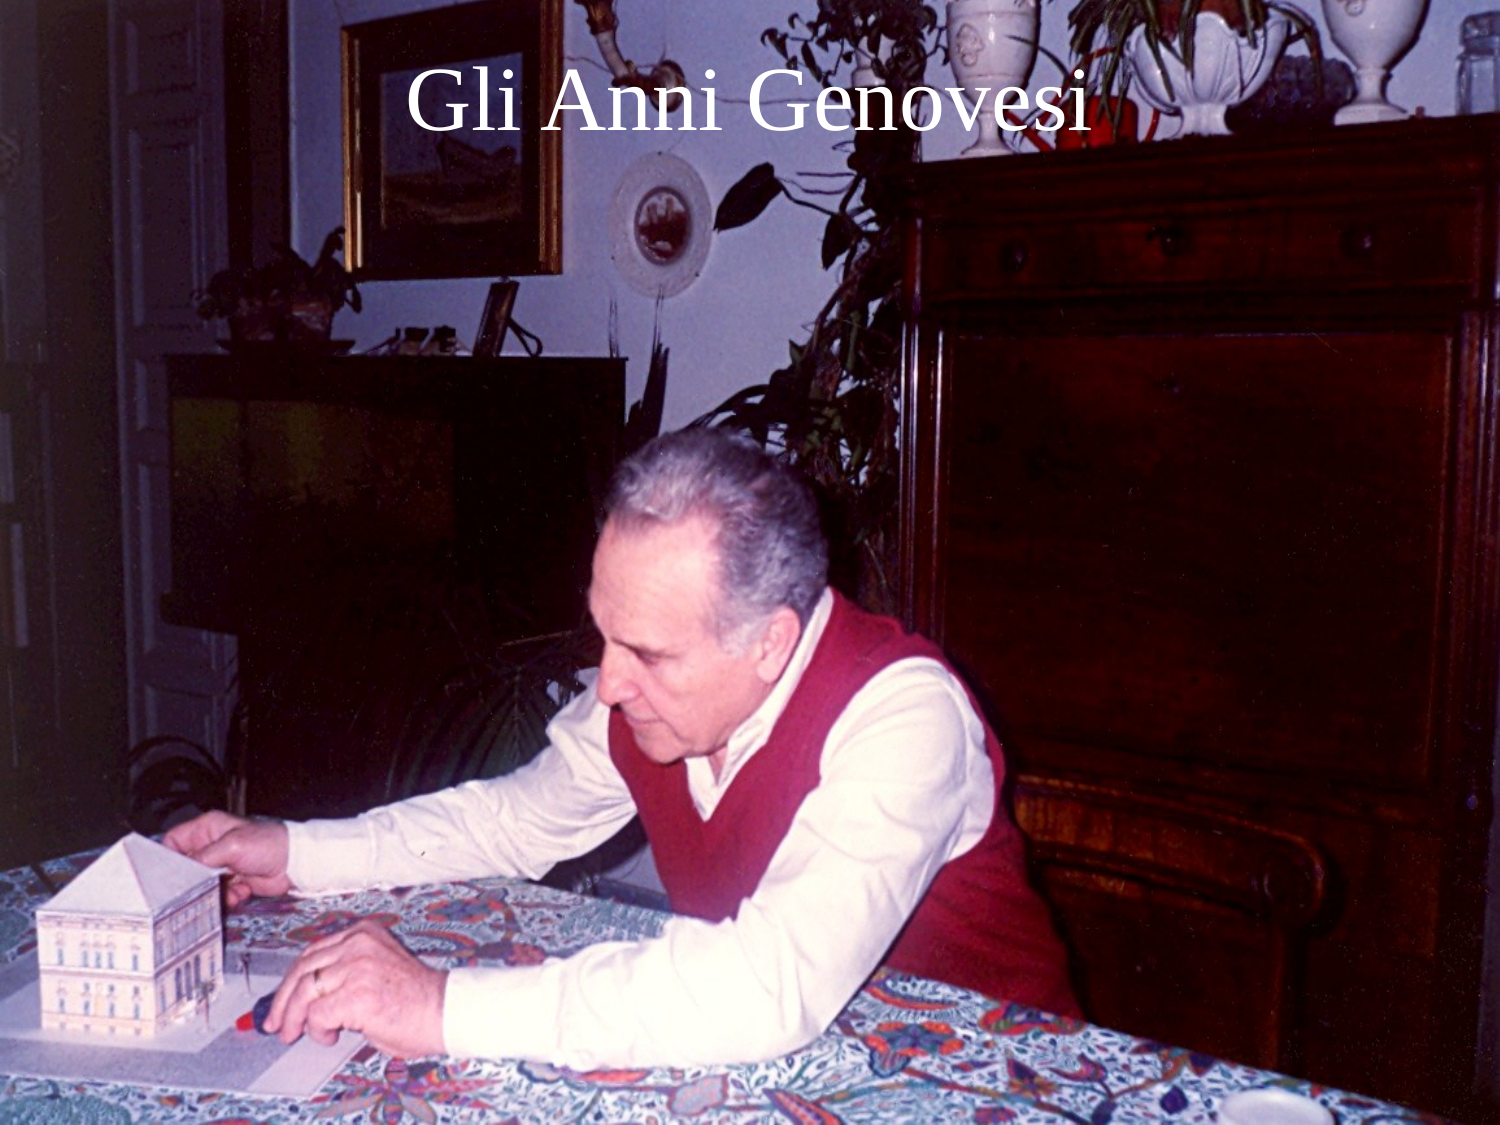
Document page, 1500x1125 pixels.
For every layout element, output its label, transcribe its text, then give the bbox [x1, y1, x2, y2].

picture [0, 0, 1500, 1125]
title Gli Anni Genovesi [112, 0, 1388, 188]
